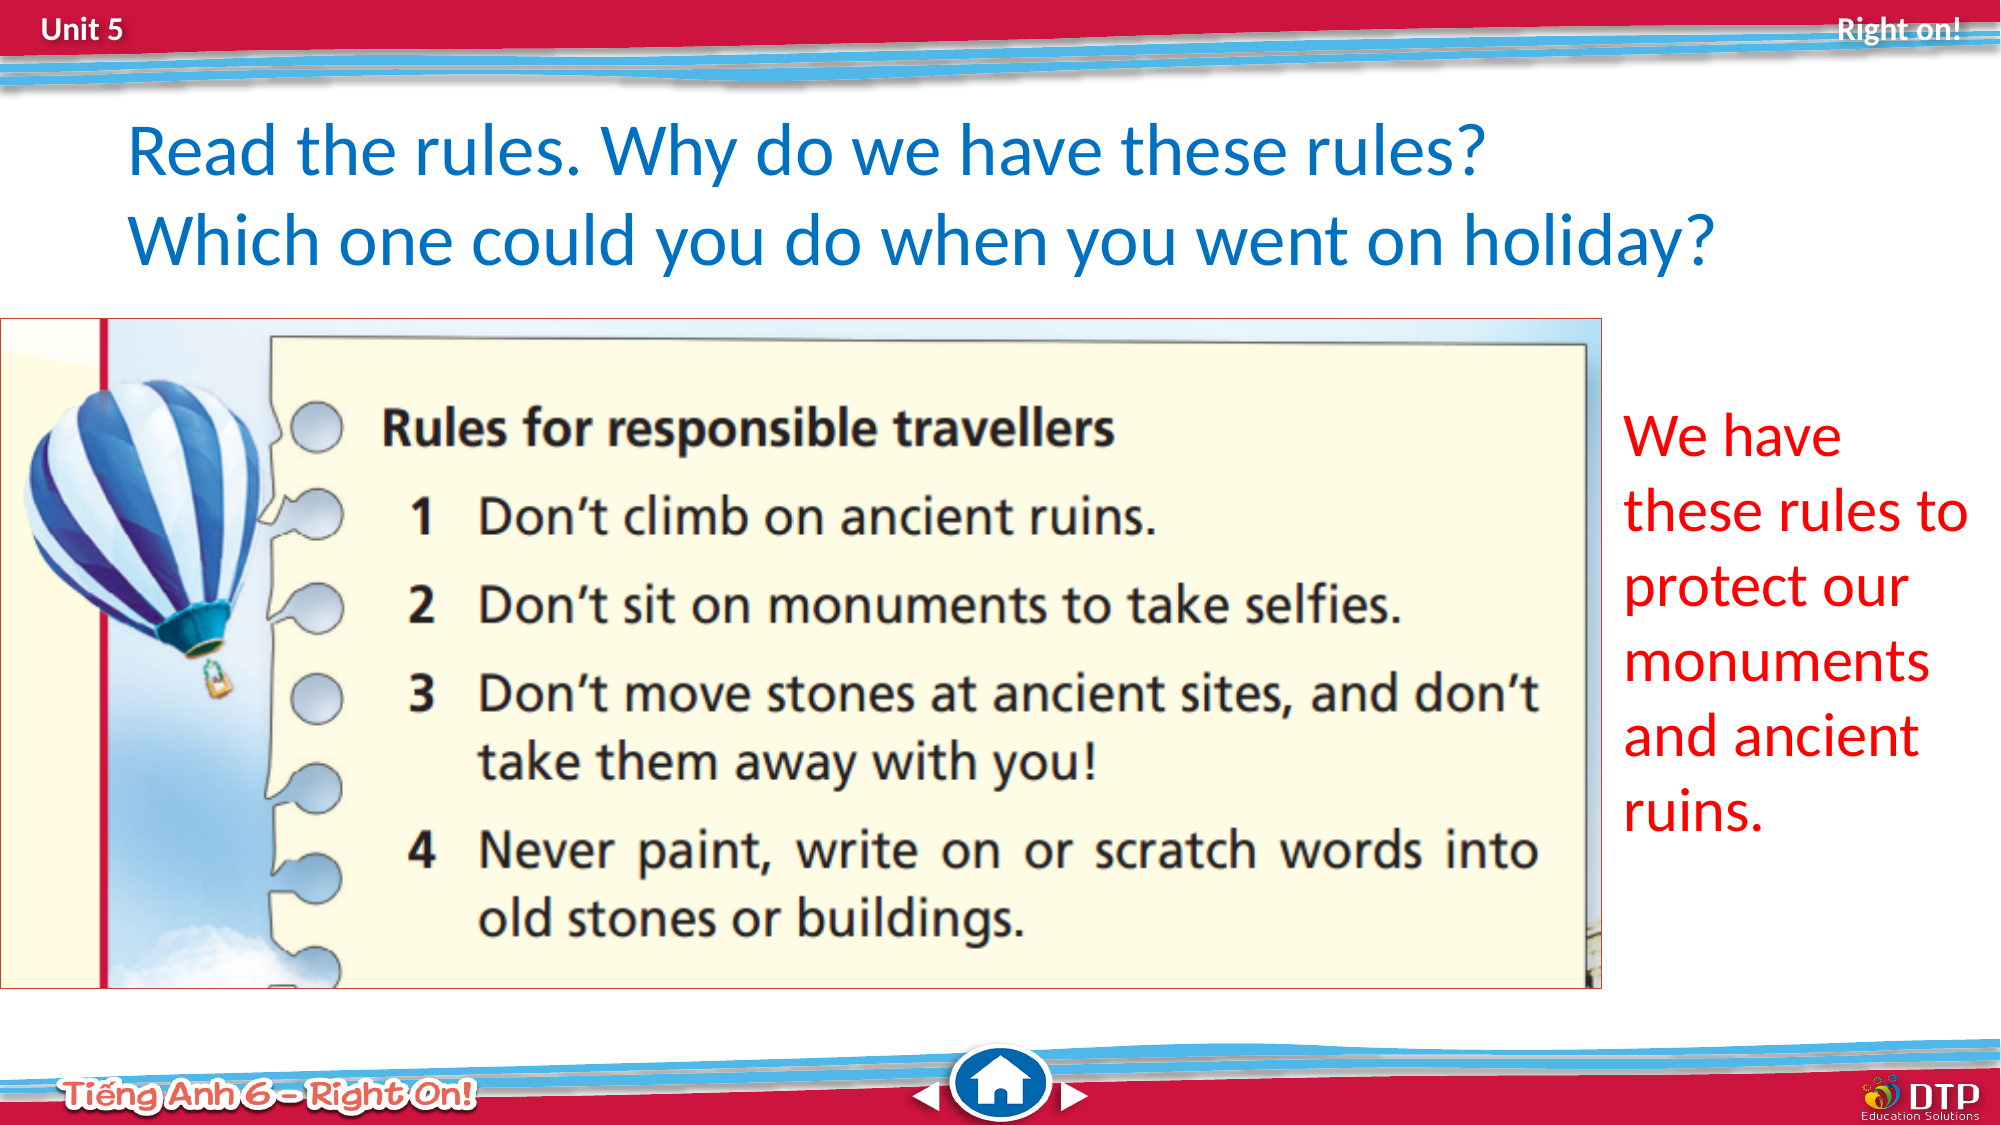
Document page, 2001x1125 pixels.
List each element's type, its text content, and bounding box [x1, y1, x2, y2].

text_box Read the rules. Why do we have these rules? Which one could you do when you went on holiday? [112, 93, 1735, 289]
text_box We have these rules to protect our monuments and ancient ruins. [1608, 386, 2000, 852]
picture [0, 0, 2000, 1125]
